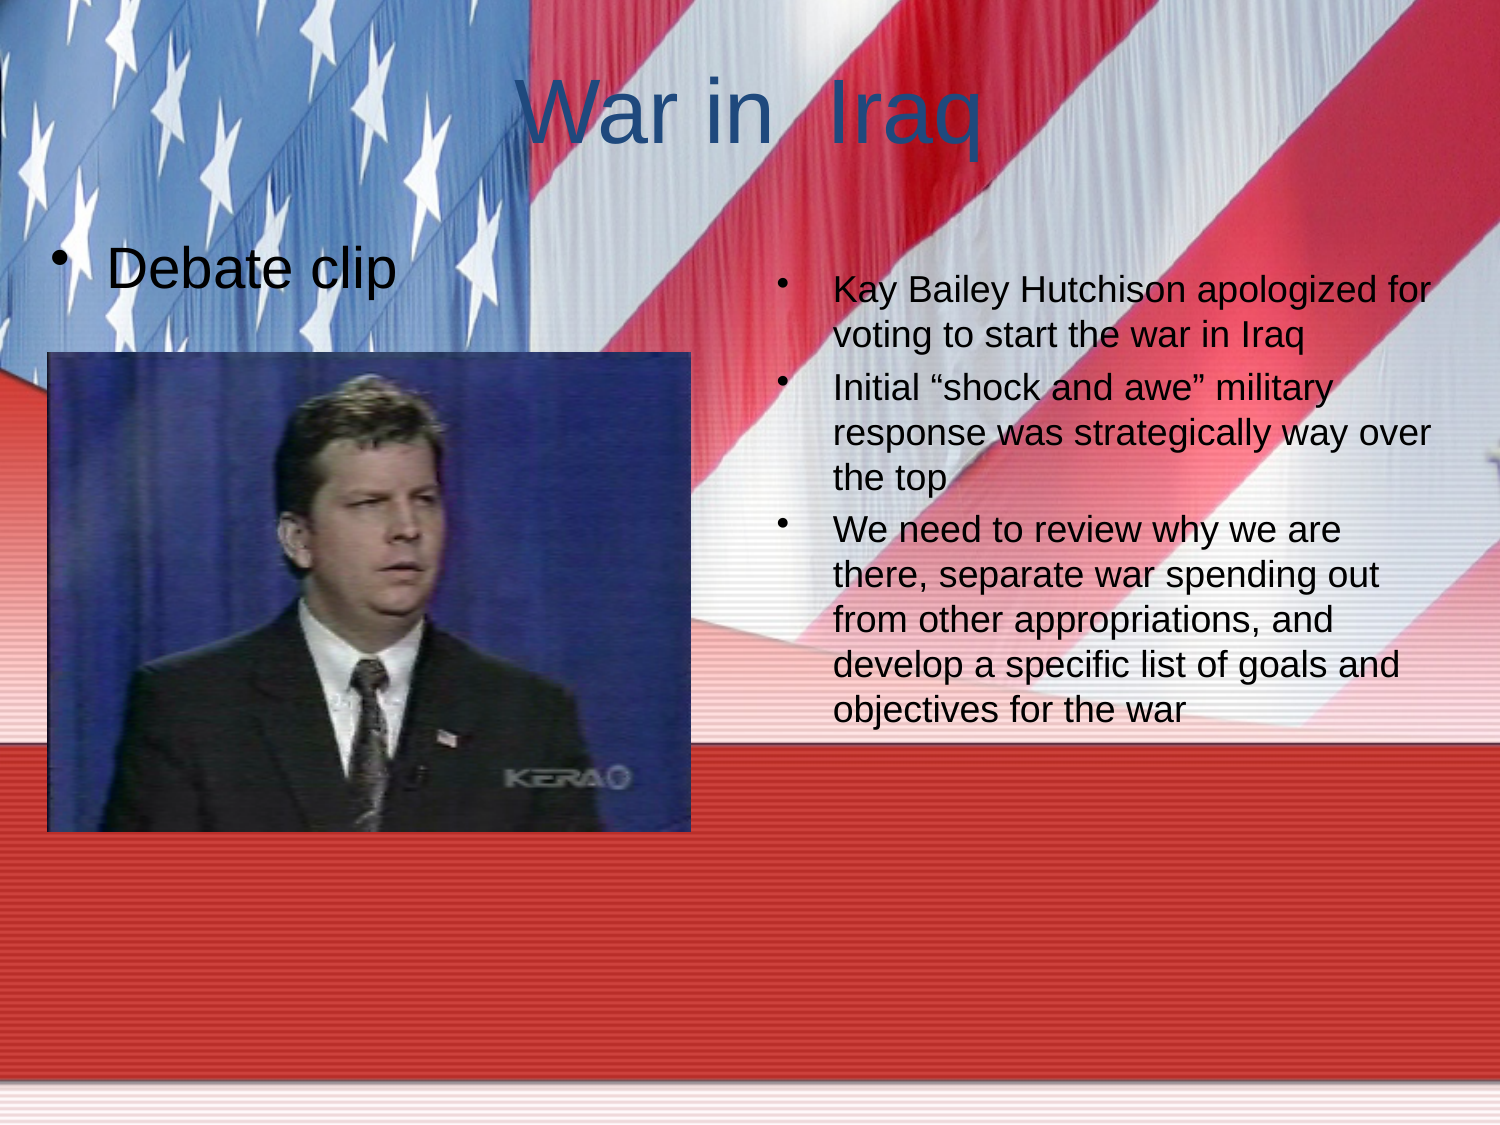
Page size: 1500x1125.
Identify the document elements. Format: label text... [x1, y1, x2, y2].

list Kay Bailey Hutchison apologized for voting to start the war in Iraq Initial “shock and awe” military response was strategically way over the top We need to review why we are there, separate war spending out from other appropriations, and develop a specific list of goals and objectives for the war [761, 257, 1459, 799]
picture [0, 0, 1500, 1125]
title War in Iraq [40, 42, 1460, 170]
list Debate clip [34, 222, 732, 342]
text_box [46, 351, 692, 833]
